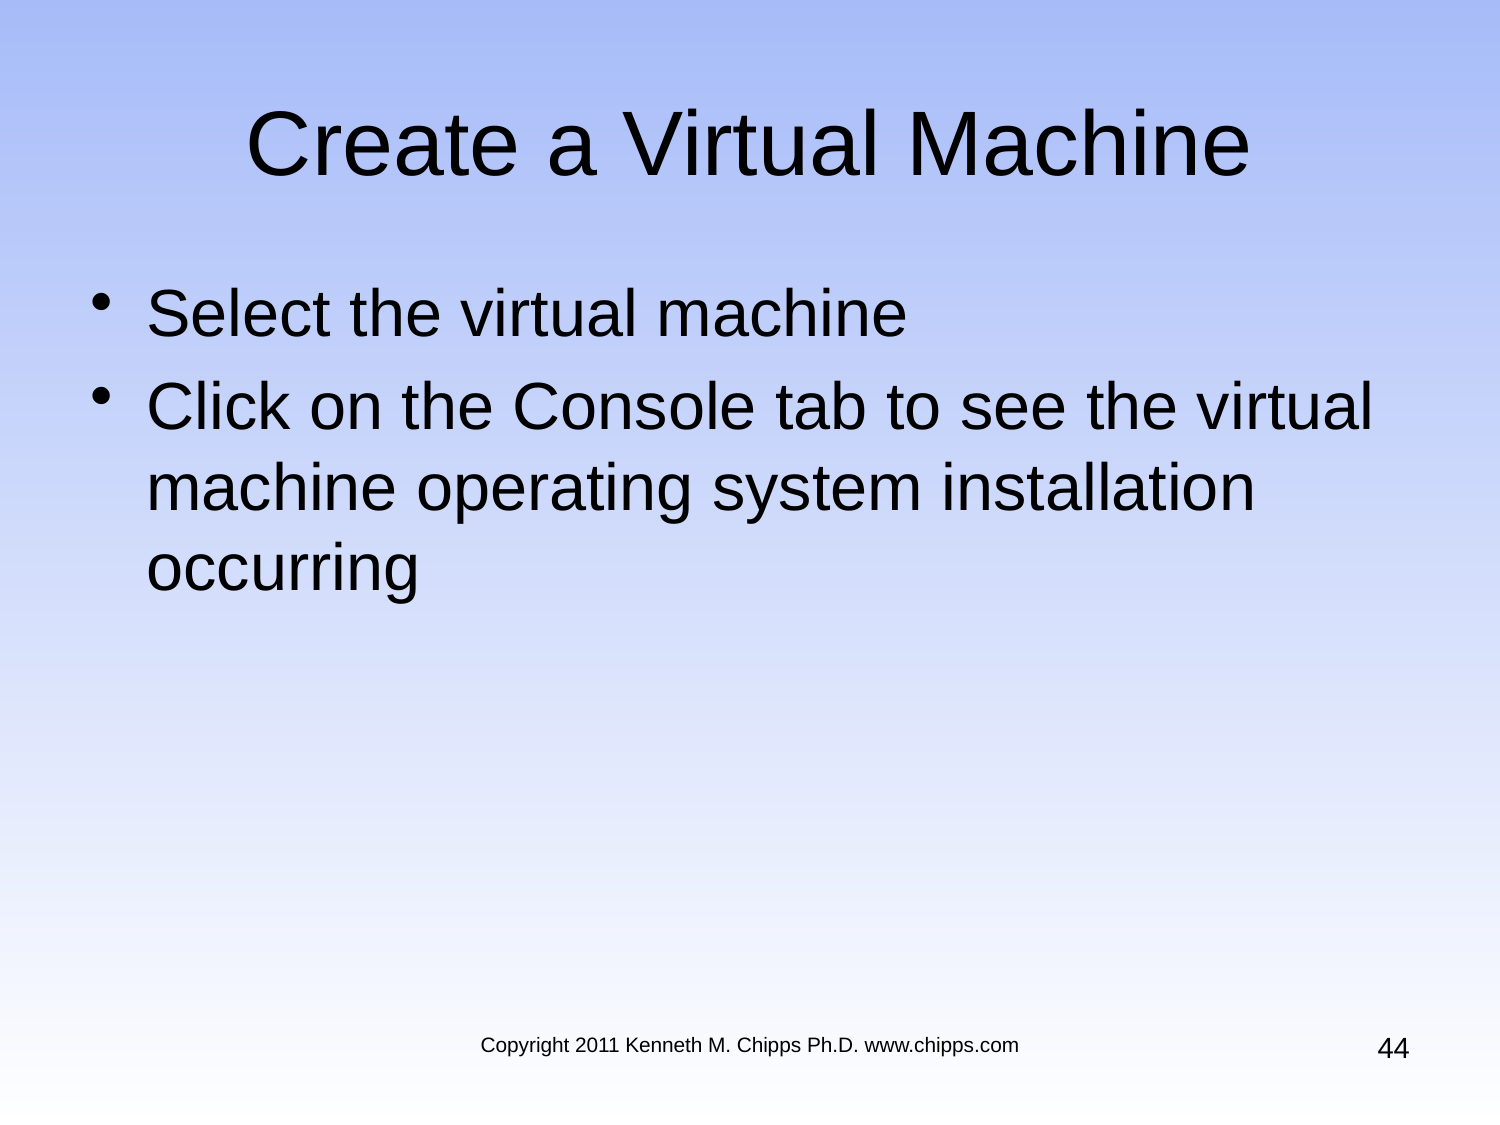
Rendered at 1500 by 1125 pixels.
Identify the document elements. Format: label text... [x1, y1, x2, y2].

title Create a Virtual Machine [74, 44, 1426, 233]
list Select the virtual machine Click on the Console tab to see the virtual machine operating system installation occurring [74, 262, 1426, 1006]
footer Copyright 2011 Kenneth M. Chipps Ph.D. www.chipps.com [449, 1024, 1051, 1103]
slide_number 44 [1074, 1021, 1426, 1101]
